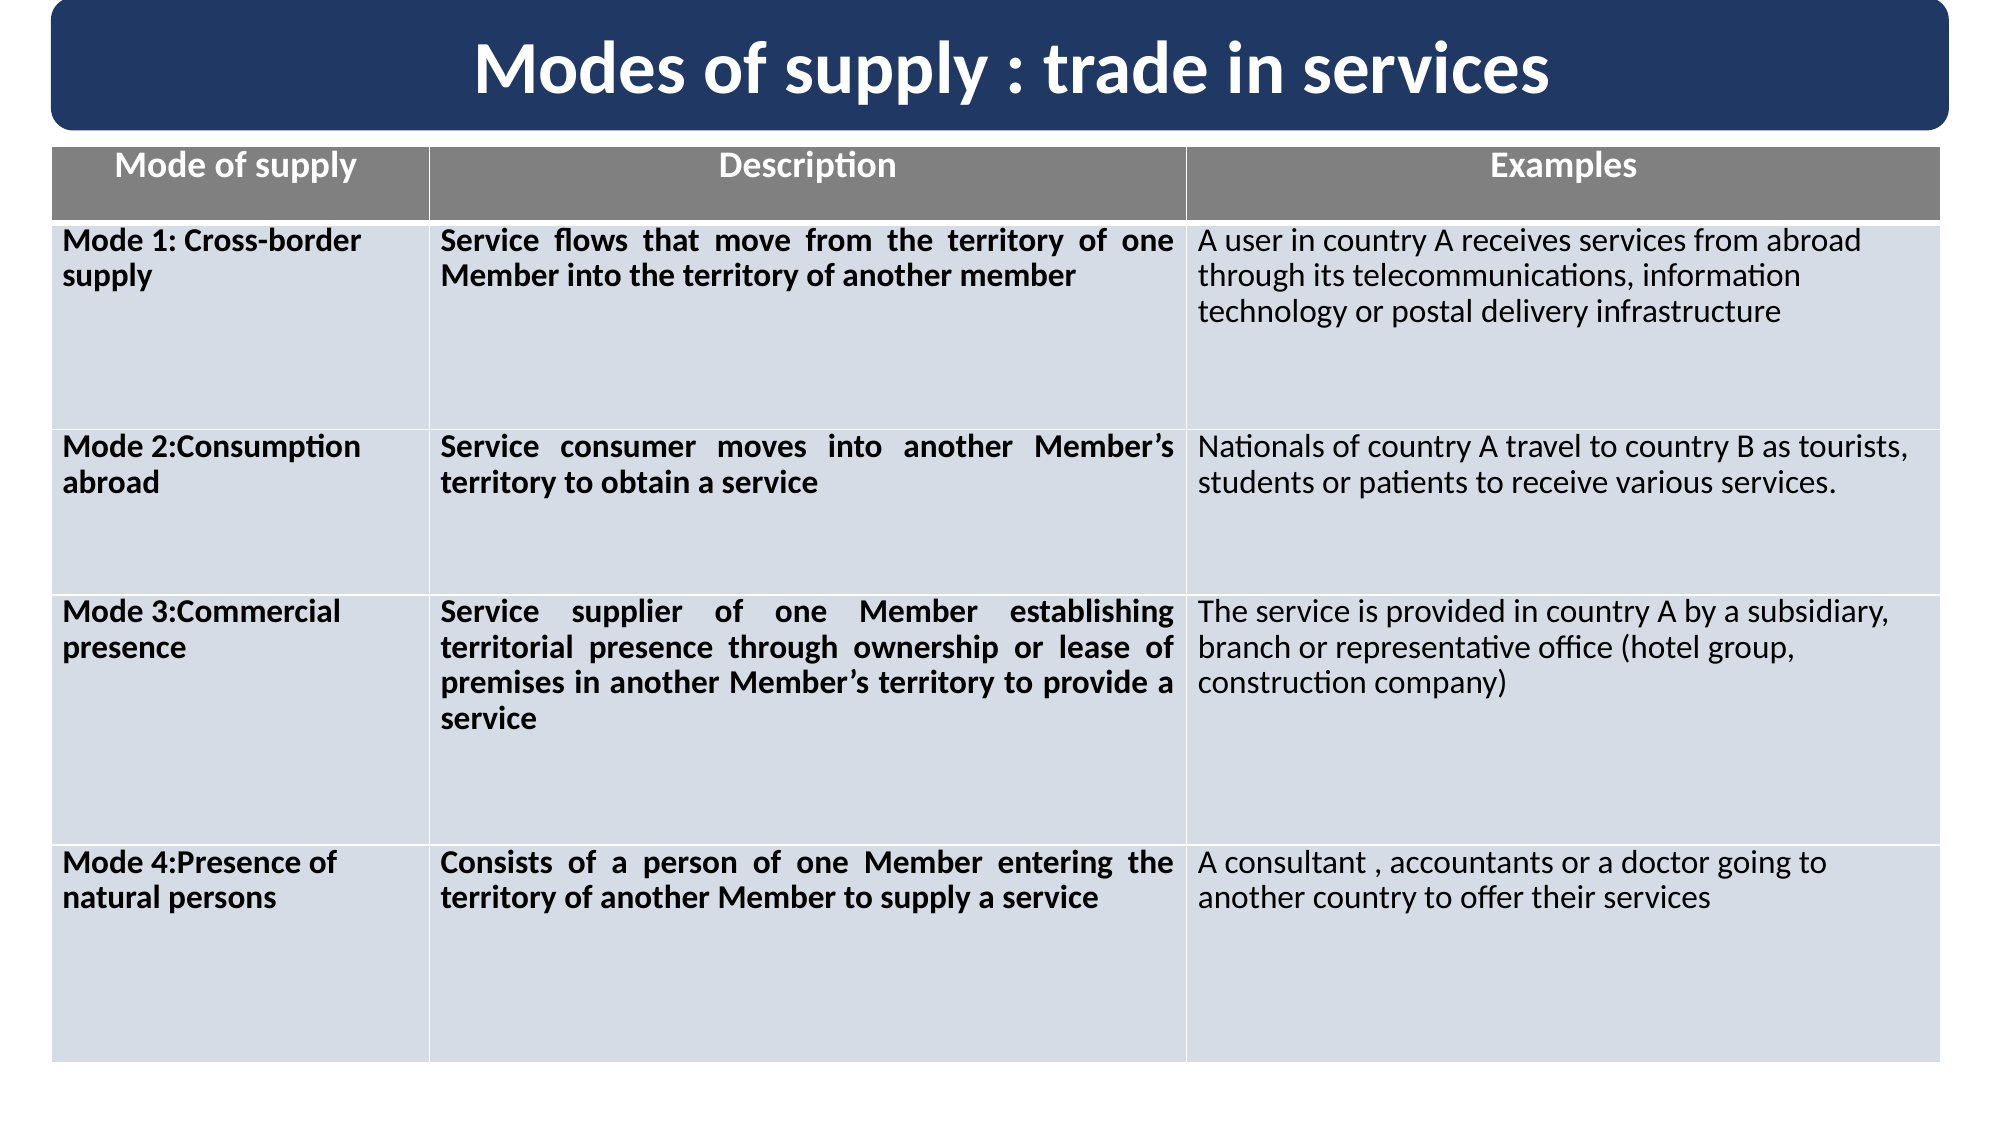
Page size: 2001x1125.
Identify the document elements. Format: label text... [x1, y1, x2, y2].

table_cell A consultant , accountants or a doctor going to another country to offer their services [1187, 846, 1940, 1062]
table_cell The service is provided in country A by a subsidiary, branch or representative office (hotel group, construction company) [1187, 596, 1940, 844]
table_header Mode of supply [52, 147, 429, 220]
table_cell Mode 4:Presence of natural persons [52, 846, 429, 1062]
table_cell Mode 1: Cross-border supply [52, 226, 429, 429]
table_header Examples [1187, 147, 1940, 220]
text_box Modes of supply : trade in services [49, 0, 1950, 132]
table_cell Mode 3:Commercial presence [52, 596, 429, 844]
table_header Description [430, 147, 1186, 220]
table_cell Service consumer moves into another Member’s territory to obtain a service [430, 430, 1186, 594]
table_cell Nationals of country A travel to country B as tourists, students or patients to receive various services. [1187, 430, 1940, 594]
table_cell Service flows that move from the territory of one Member into the territory of another member [430, 226, 1186, 429]
table_cell Mode 2:Consumption abroad [52, 430, 429, 594]
table_cell Service supplier of one Member establishing territorial presence through ownership or lease of premises in another Member’s territory to provide a service [430, 596, 1186, 844]
table_cell Consists of a person of one Member entering the territory of another Member to supply a service [430, 846, 1186, 1062]
table_cell A user in country A receives services from abroad through its telecommunications, information technology or postal delivery infrastructure [1187, 226, 1940, 429]
